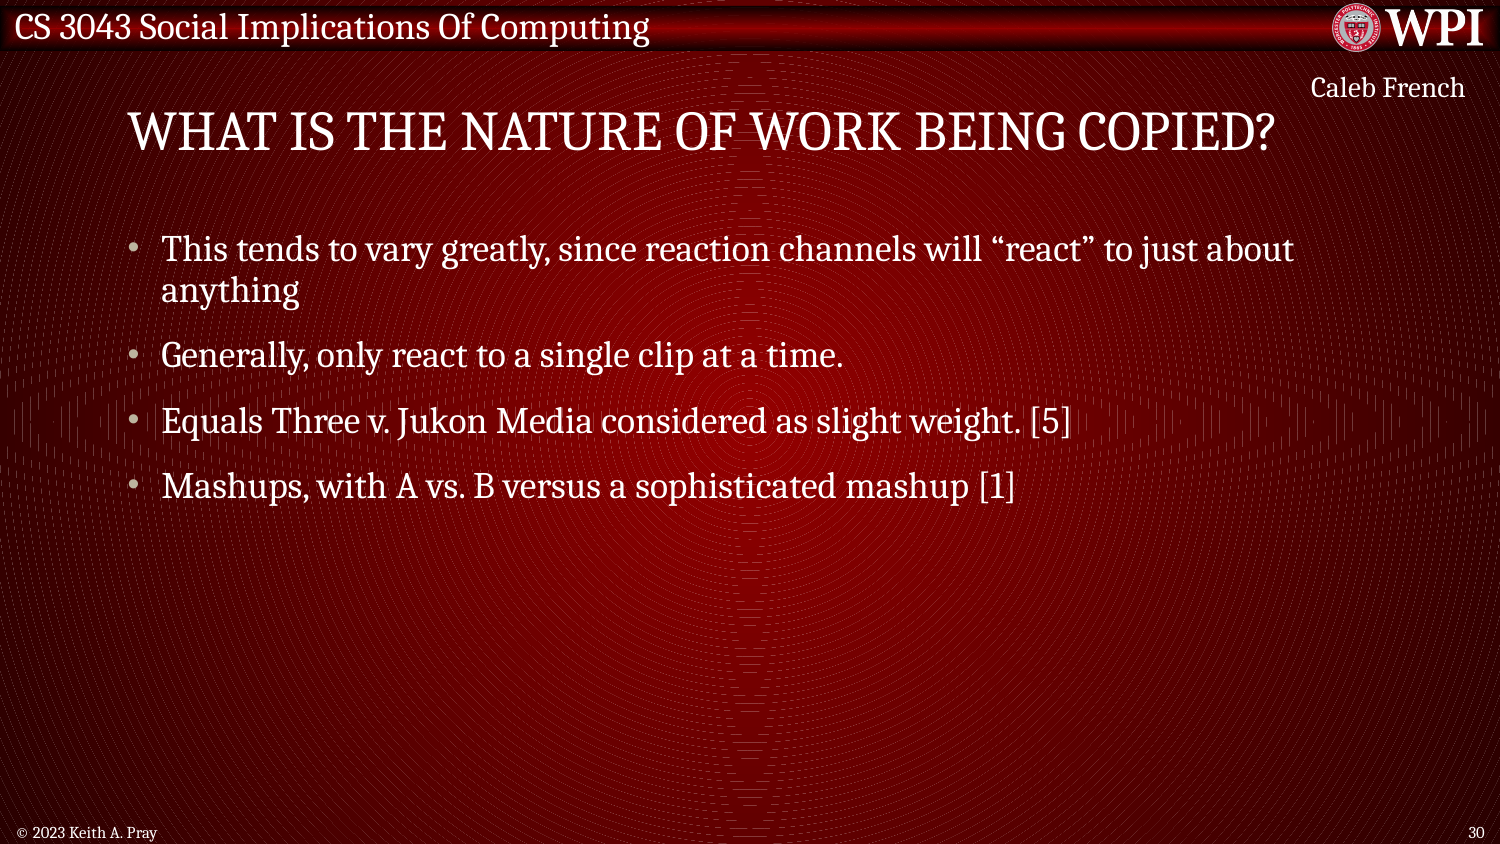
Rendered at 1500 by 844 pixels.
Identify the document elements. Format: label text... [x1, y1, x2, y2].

footer © 2023 Keith A. Pray [0, 819, 913, 844]
slide_number 30 [1397, 819, 1500, 844]
text_box Caleb French [1123, 61, 1481, 111]
list This tends to vary greatly, since reaction channels will “react” to just about anything Generally, only react to a single clip at a time. Equals Three v. Jukon Media considered as slight weight. [5] Mashups, with A vs. B versus a sophisticated mashup [1] [112, 221, 1398, 660]
title What is the nature of work being copied? [112, 59, 1388, 210]
picture [1332, 3, 1483, 52]
